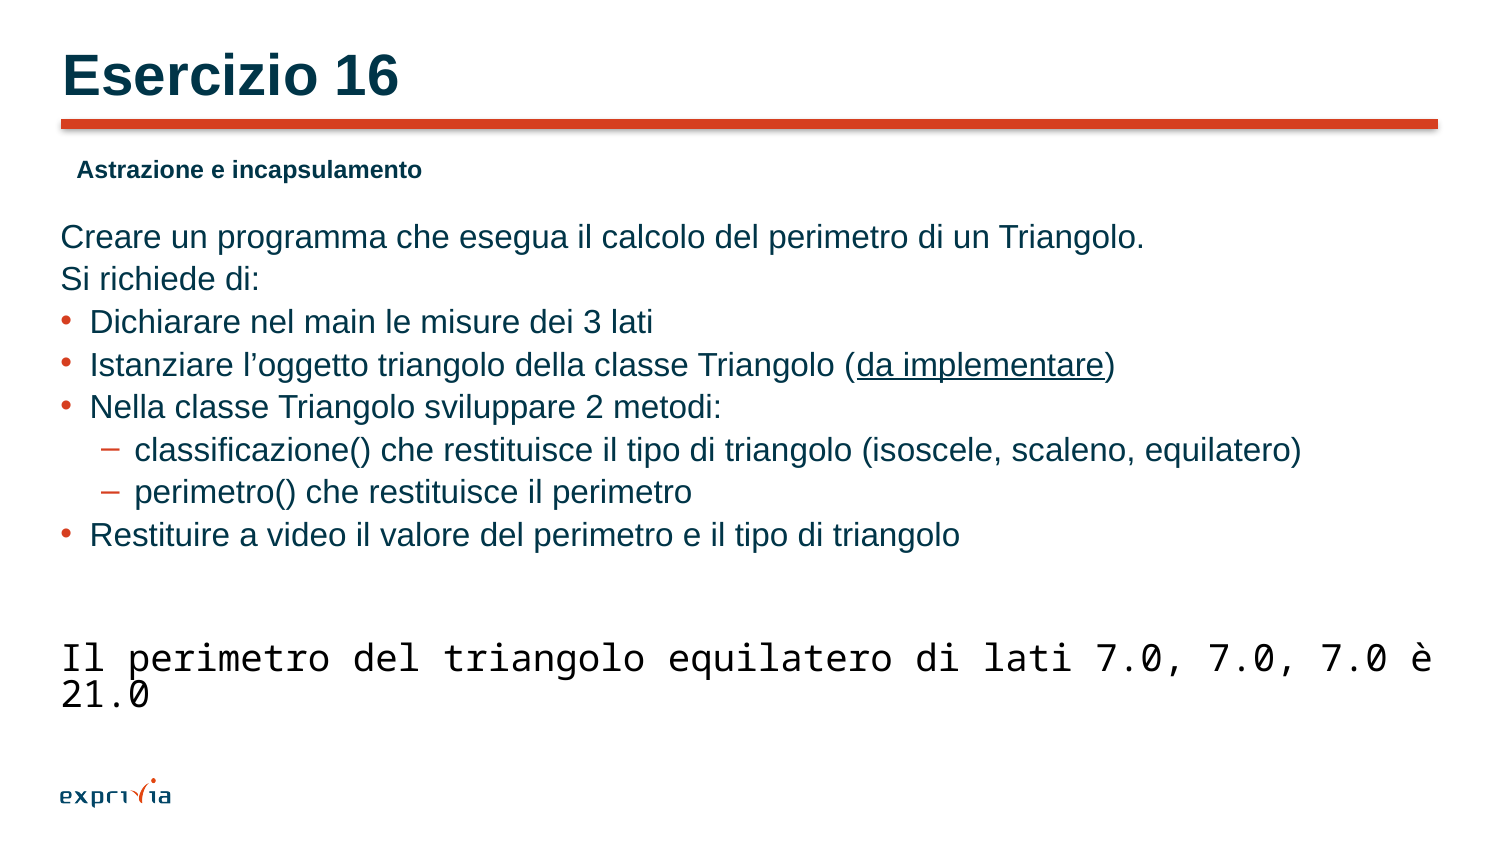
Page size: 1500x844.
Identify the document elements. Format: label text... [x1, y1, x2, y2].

text_box Astrazione e incapsulamento [61, 145, 1313, 191]
title Esercizio 16 [62, 36, 1438, 102]
picture [60, 778, 179, 808]
list Creare un programma che esegua il calcolo del perimetro di un Triangolo. Si richiede di: Dichiarare nel main le misure dei 3 lati Istanziare l’oggetto triangolo della classe Triangolo (da implementare) Nella classe Triangolo sviluppare 2 metodi: classificazione() che restituisce il tipo di triangolo (isoscele, scaleno, equilatero) perimetro() che restituisce il perimetro Restituire a video il valore del perimetro e il tipo di triangolo Il perimetro del triangolo equilatero di lati 7.0, 7.0, 7.0 è 21.0 [60, 219, 1438, 778]
